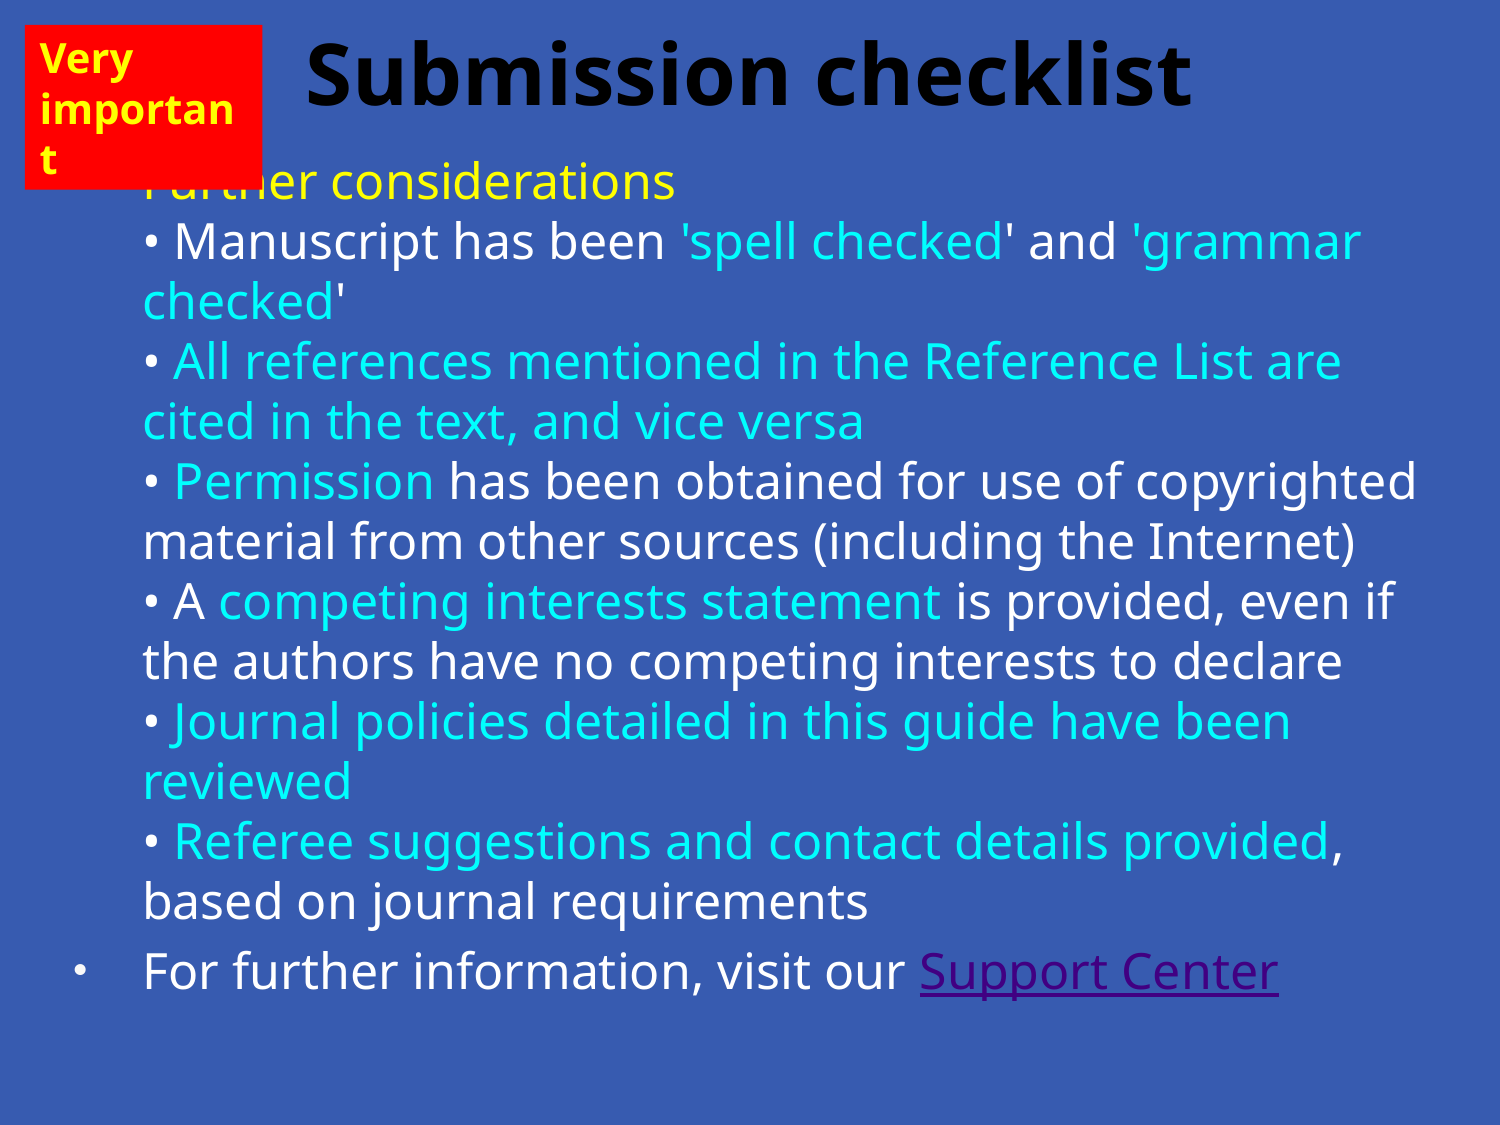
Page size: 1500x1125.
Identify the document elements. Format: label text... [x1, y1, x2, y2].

list Further considerations • Manuscript has been 'spell checked' and 'grammar checked' • All references mentioned in the Reference List are cited in the text, and vice versa • Permission has been obtained for use of copyrighted material from other sources (including the Internet) • A competing interests statement is provided, even if the authors have no competing interests to declare • Journal policies detailed in this guide have been reviewed • Referee suggestions and contact details provided, based on journal requirements For further information, visit our Support Center [37, 142, 1475, 1113]
title Submission checklist [75, 0, 1425, 142]
text_box Very important [24, 24, 263, 190]
